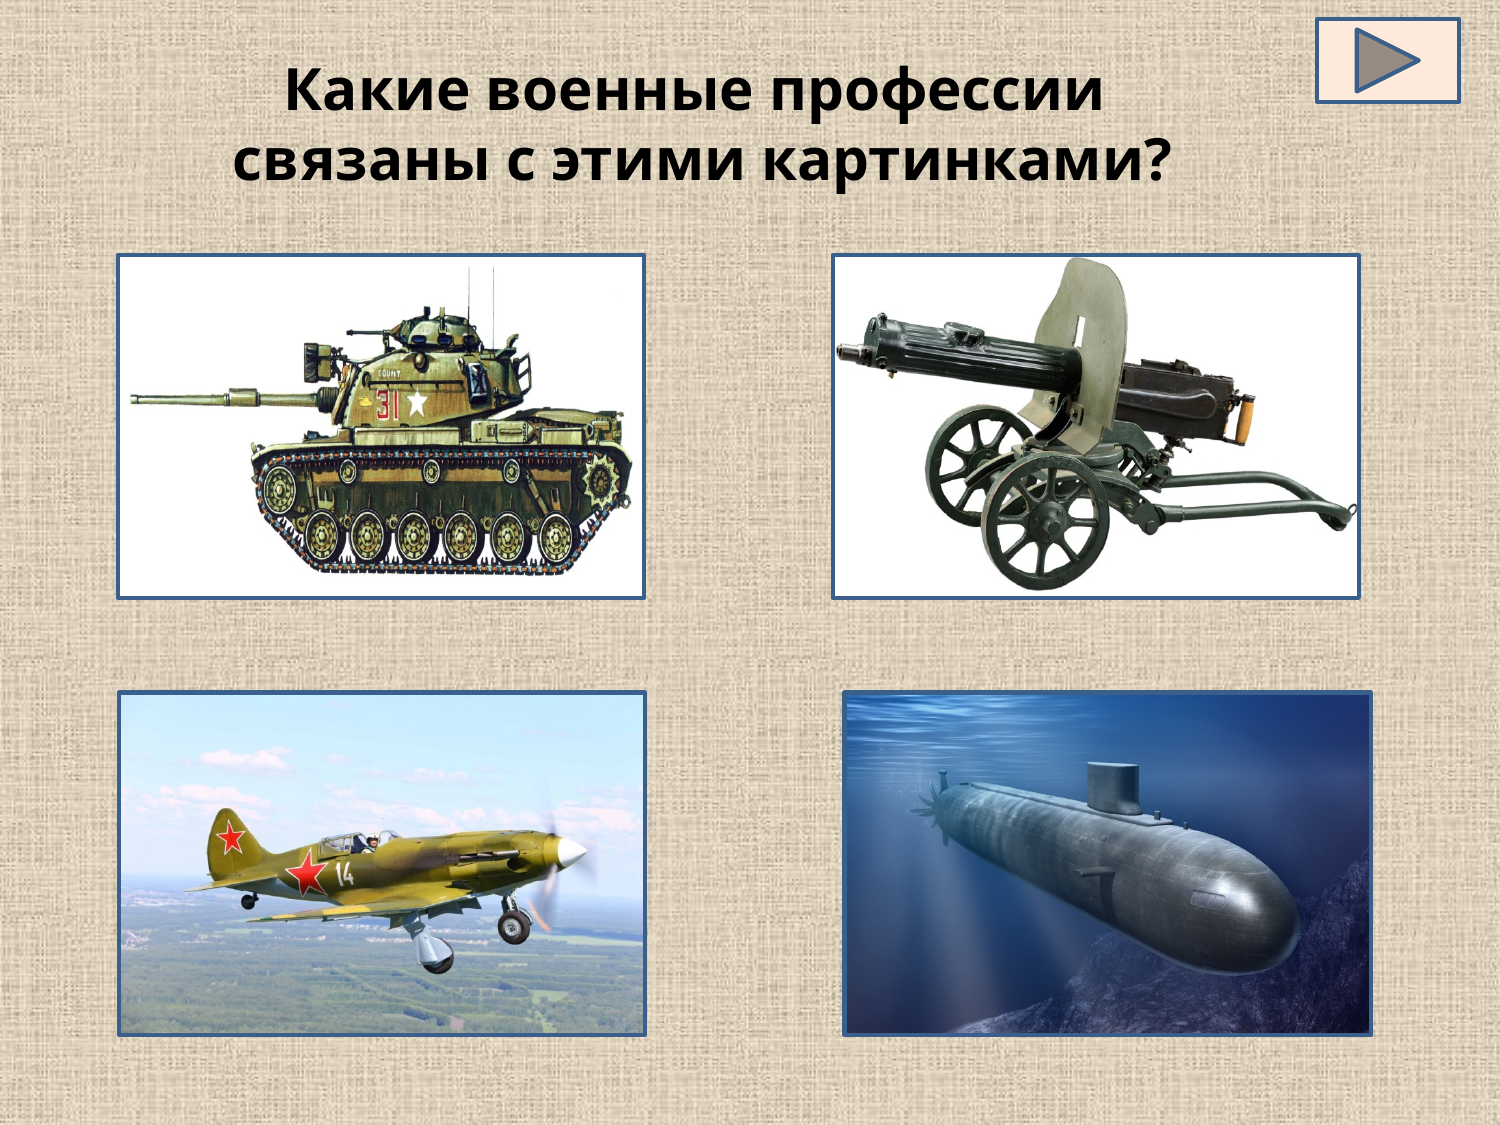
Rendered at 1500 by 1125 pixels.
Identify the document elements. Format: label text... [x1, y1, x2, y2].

text_box [117, 690, 642, 1037]
text_box [1315, 17, 1461, 104]
text_box [642, 199, 1443, 1084]
text_box Какие военные профессии связаны с этими картинками? [171, 44, 1235, 200]
text_box [116, 253, 642, 600]
picture [0, 0, 1500, 1125]
